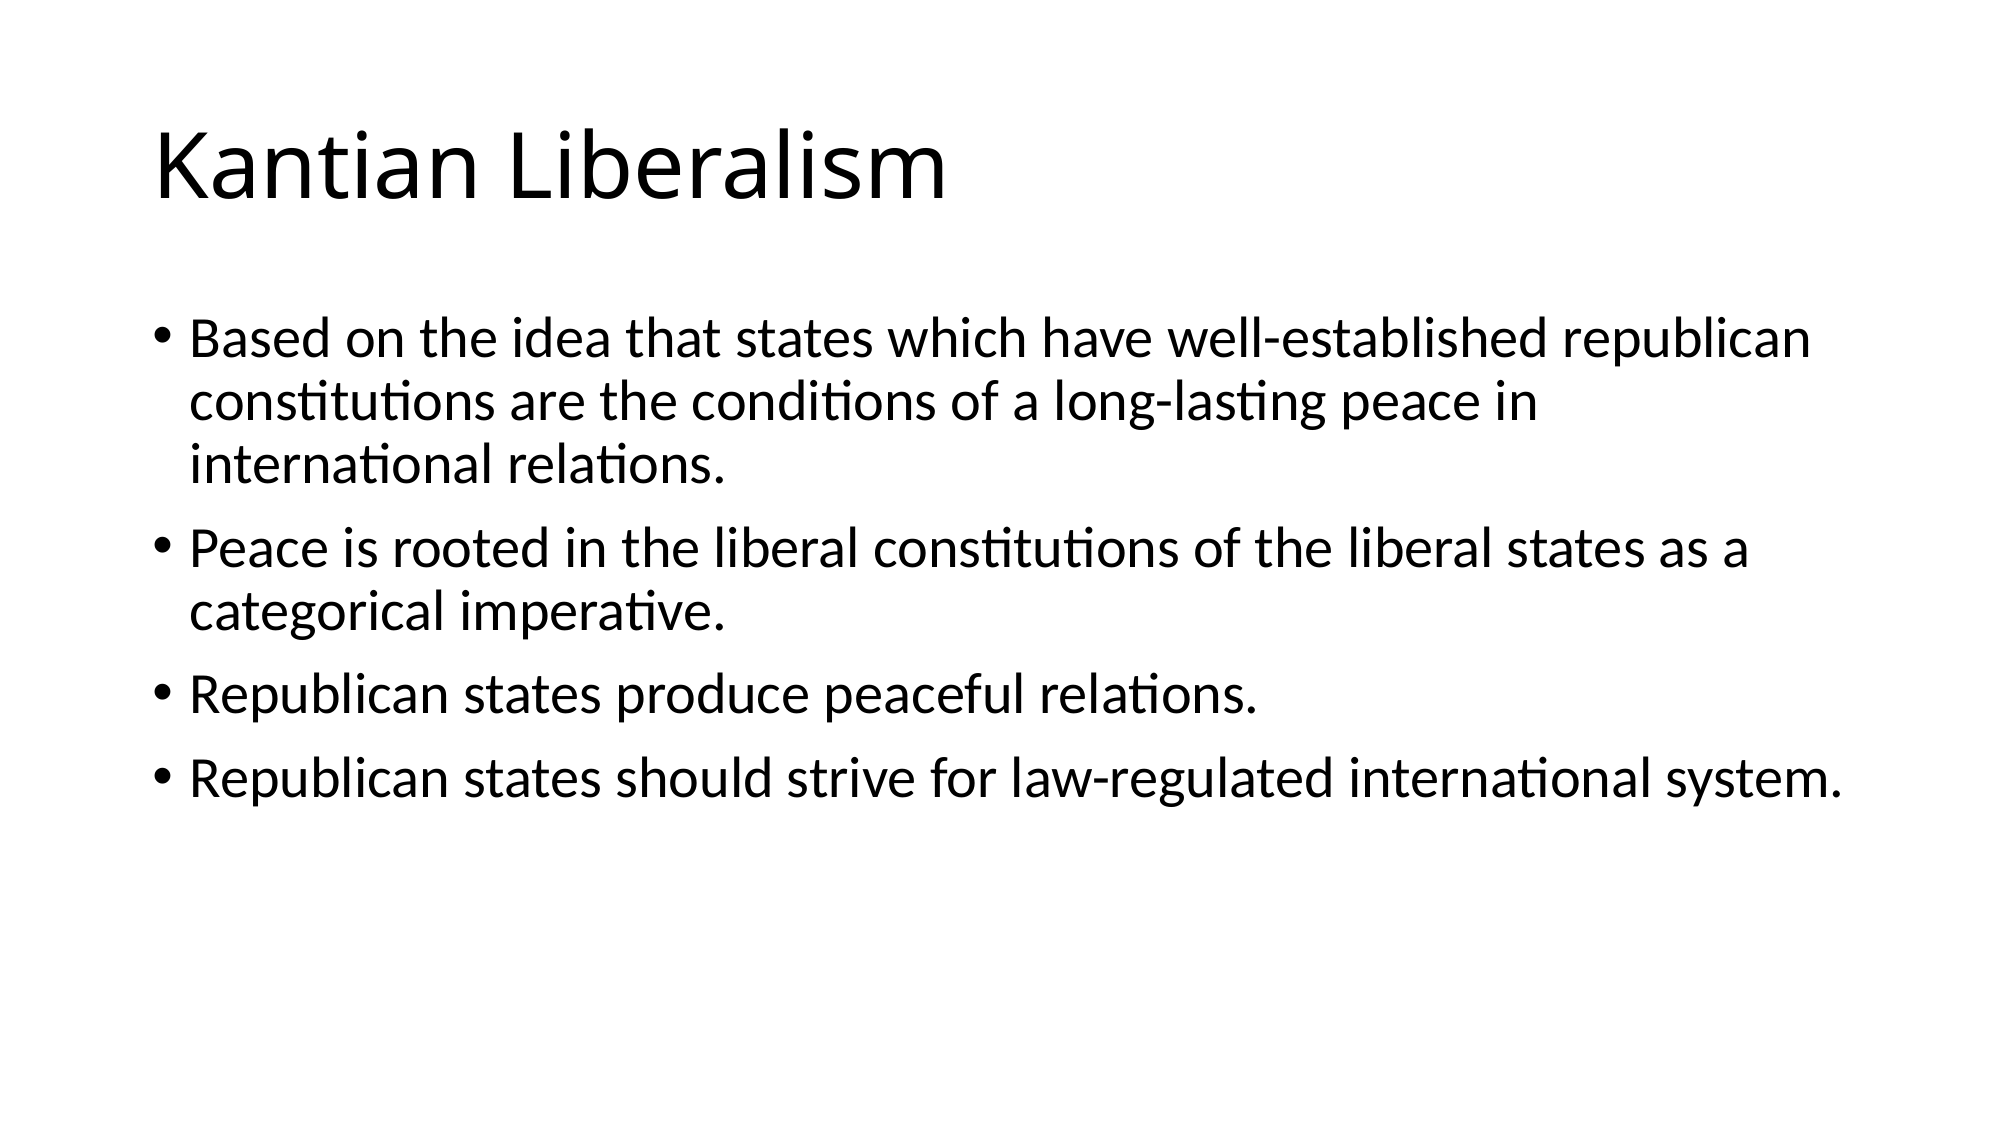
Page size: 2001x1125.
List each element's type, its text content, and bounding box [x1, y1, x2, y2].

title Kantian Liberalism [137, 59, 1863, 278]
list Based on the idea that states which have well-established republican constitutions are the conditions of a long-lasting peace in international relations. Peace is rooted in the liberal constitutions of the liberal states as a categorical imperative. Republican states produce peaceful relations. Republican states should strive for law-regulated international system. [137, 299, 1863, 1014]
